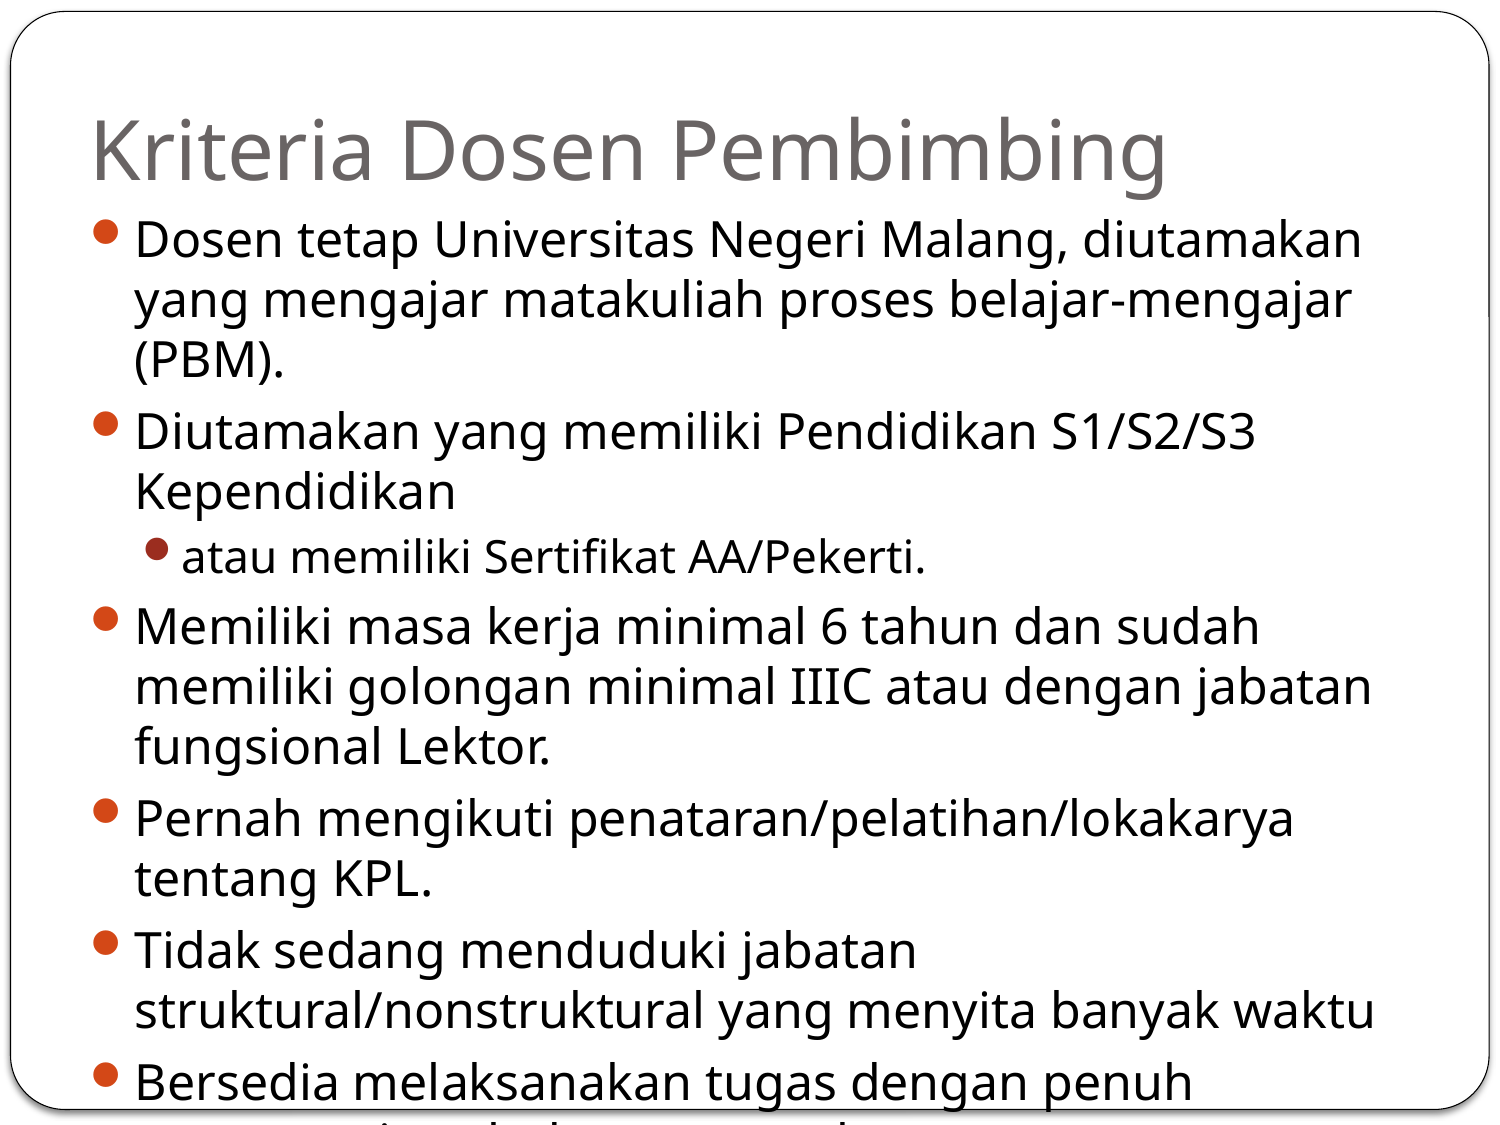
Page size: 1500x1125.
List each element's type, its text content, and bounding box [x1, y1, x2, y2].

list Dosen tetap Universitas Negeri Malang, diutamakan yang meng­ajar matakuliah proses belajar-mengajar (PBM). Diutamakan yang memiliki Pendidikan S1/S2/S3 Kependidikan atau memiliki Sertifikat AA/Pekerti. Memiliki masa kerja minimal 6 tahun dan sudah memiliki golongan minimal IIIC atau dengan jabatan fungsional Lektor. Pernah mengikuti penataran/pelatihan/lokakarya tentang KPL. Tidak sedang menduduki jabatan struktural/nonstruktural yang menyita banyak waktu Bersedia melaksanakan tugas dengan penuh tanggung jawab dan tepat waktu. Sanggup memenuhi aturan/ketentuan P4L. [75, 200, 1425, 1063]
title Kriteria Dosen Pembimbing [75, 45, 1425, 200]
